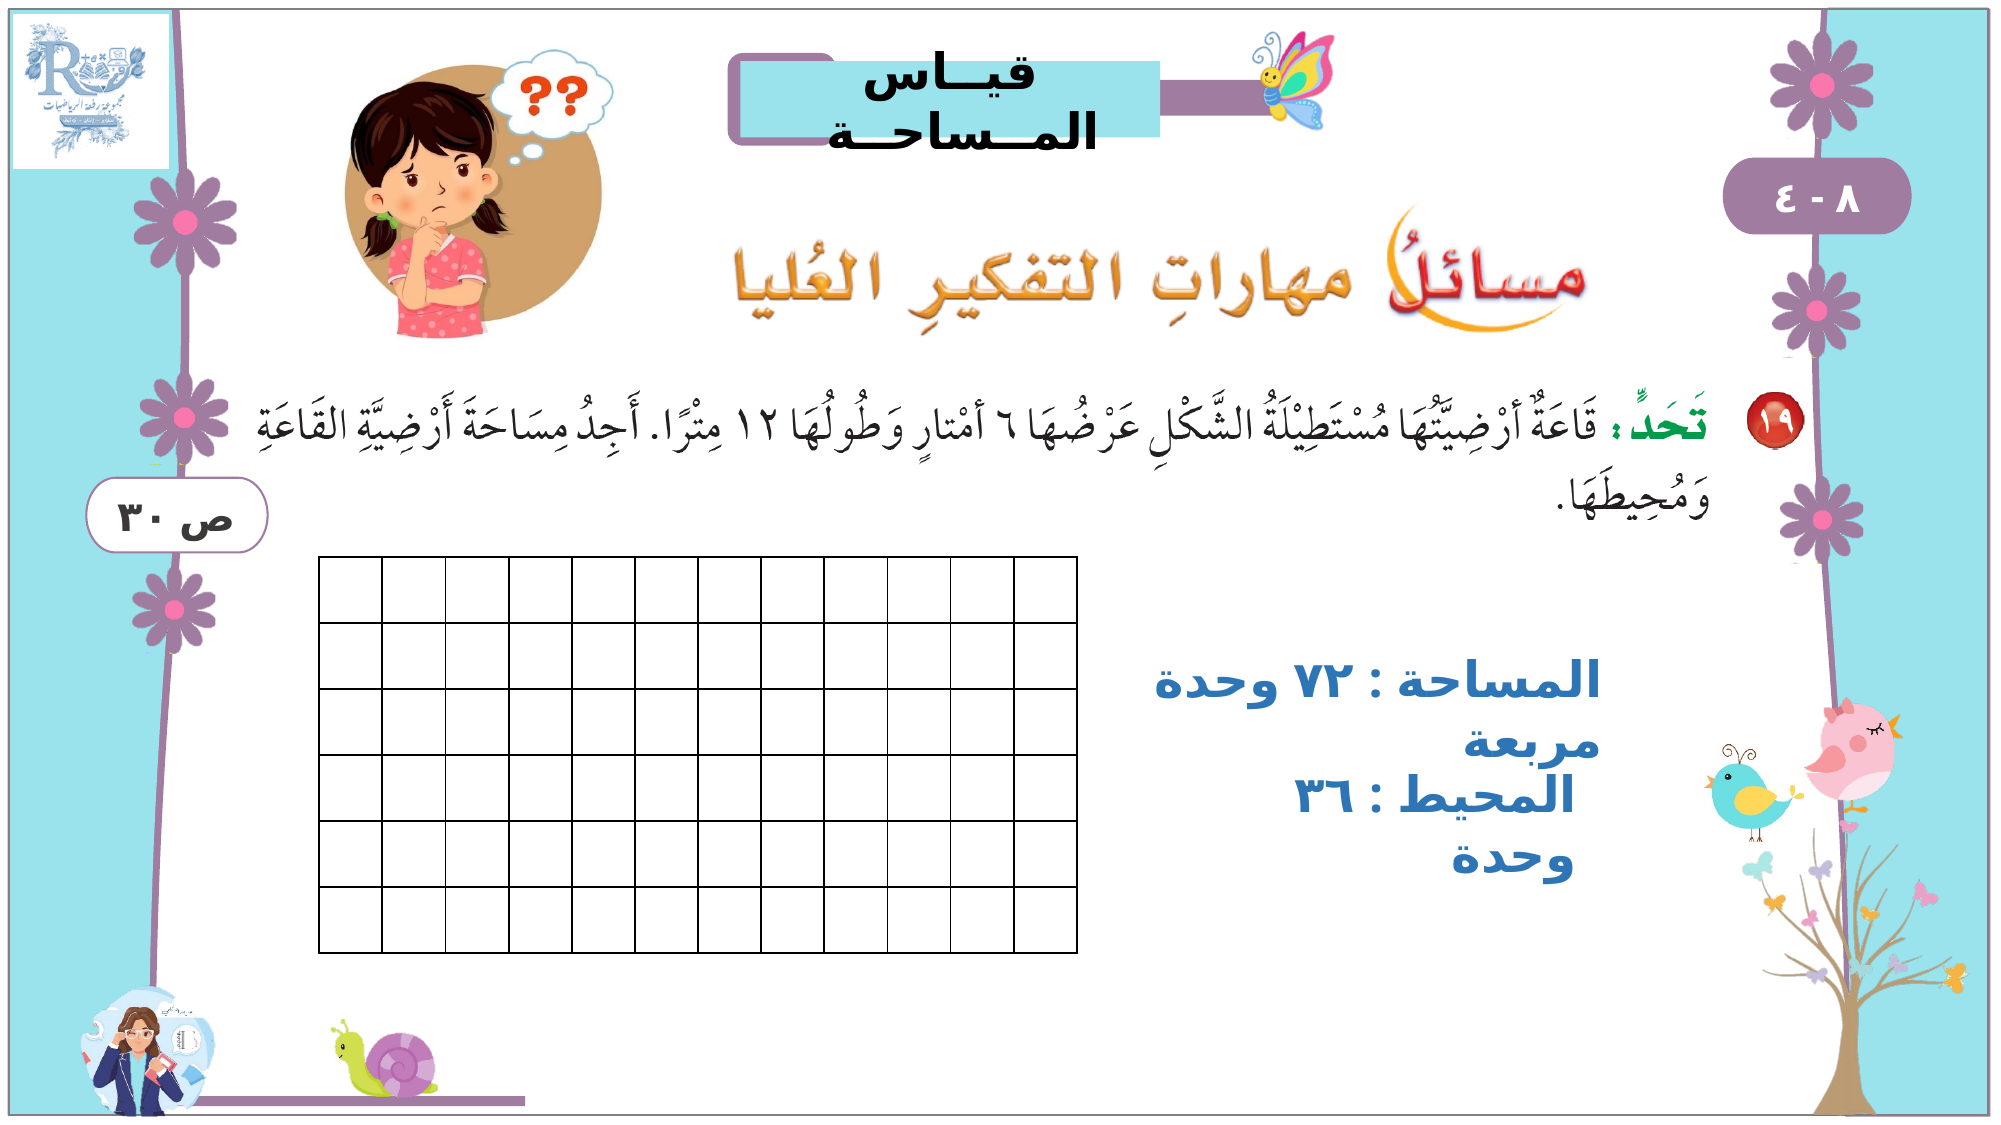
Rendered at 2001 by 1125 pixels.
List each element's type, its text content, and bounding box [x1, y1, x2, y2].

table_cell [510, 624, 571, 688]
table_cell [699, 756, 760, 820]
picture [316, 36, 630, 350]
table_cell [573, 756, 634, 820]
text_box قيــاس المــساحــة [739, 60, 1161, 138]
table_cell [320, 756, 381, 820]
table_cell [446, 624, 508, 688]
table_cell [320, 888, 381, 952]
table_cell [1015, 888, 1076, 952]
picture [1233, 9, 1359, 138]
table_cell [825, 624, 887, 688]
table_header [699, 558, 760, 622]
table_cell [510, 756, 571, 820]
table_cell [699, 822, 760, 886]
table_cell [699, 624, 760, 688]
table_cell [888, 888, 950, 952]
table_cell [383, 624, 445, 688]
table_cell [636, 822, 697, 886]
table_cell [888, 690, 950, 754]
table_cell [636, 888, 697, 952]
table_cell [1015, 624, 1076, 688]
table_cell [510, 888, 571, 952]
table_cell [825, 822, 887, 886]
table_cell [825, 888, 887, 952]
table_cell [573, 888, 634, 952]
table_cell [762, 690, 823, 754]
table_cell [446, 822, 508, 886]
text_box [8, 8, 1989, 1116]
text_box ٨ - ٤ [1722, 157, 1912, 235]
table_header [1015, 558, 1076, 622]
table_cell [573, 690, 634, 754]
picture [241, 380, 1864, 564]
table_header [888, 558, 950, 622]
table_cell [762, 888, 823, 952]
table_cell [825, 756, 887, 820]
table_cell [888, 822, 950, 886]
table_cell [762, 624, 823, 688]
table_cell [320, 822, 381, 886]
table_header [762, 558, 823, 622]
table_cell [383, 822, 445, 886]
picture [132, 566, 216, 654]
table_cell [383, 756, 445, 820]
table_cell [510, 690, 571, 754]
picture [1704, 697, 1981, 1116]
picture [139, 371, 229, 465]
table_cell [383, 690, 445, 754]
picture [1771, 264, 1861, 358]
table_header [825, 558, 887, 622]
table_cell [320, 624, 381, 688]
table_cell [699, 690, 760, 754]
table_cell [510, 822, 571, 886]
table_cell [636, 624, 697, 688]
table_cell [1015, 822, 1076, 886]
table_cell [951, 822, 1013, 886]
table_cell [1015, 756, 1076, 820]
table_cell [320, 690, 381, 754]
table_header [320, 558, 381, 622]
table_cell [383, 888, 445, 952]
table_cell [888, 756, 950, 820]
table_cell [1015, 690, 1076, 754]
table_header [446, 558, 508, 622]
table_cell [951, 888, 1013, 952]
text_box المحيط : ٣٦ وحدة [1222, 754, 1592, 890]
table_cell [446, 756, 508, 820]
table_cell [573, 624, 634, 688]
table_cell [951, 756, 1013, 820]
picture [705, 197, 1629, 345]
table_cell [699, 888, 760, 952]
table_cell [888, 624, 950, 688]
table_cell [825, 690, 887, 754]
table_header [510, 558, 571, 622]
picture [13, 14, 237, 276]
table_header [383, 558, 445, 622]
table_header [573, 558, 634, 622]
text_box ص ٣٠ [85, 476, 269, 554]
table_cell [636, 690, 697, 754]
table_header [951, 558, 1013, 622]
table_cell [762, 822, 823, 886]
picture [73, 977, 222, 1125]
table_cell [446, 888, 508, 952]
table_cell [573, 822, 634, 886]
table_header [636, 558, 697, 622]
table_cell [951, 690, 1013, 754]
table_cell [636, 756, 697, 820]
table_cell [762, 756, 823, 820]
text_box المساحة : ٧٢ وحدة مربعة [1108, 640, 1617, 775]
table_cell [446, 690, 508, 754]
picture [1770, 31, 1874, 139]
picture [331, 1019, 438, 1098]
table_cell [951, 624, 1013, 688]
